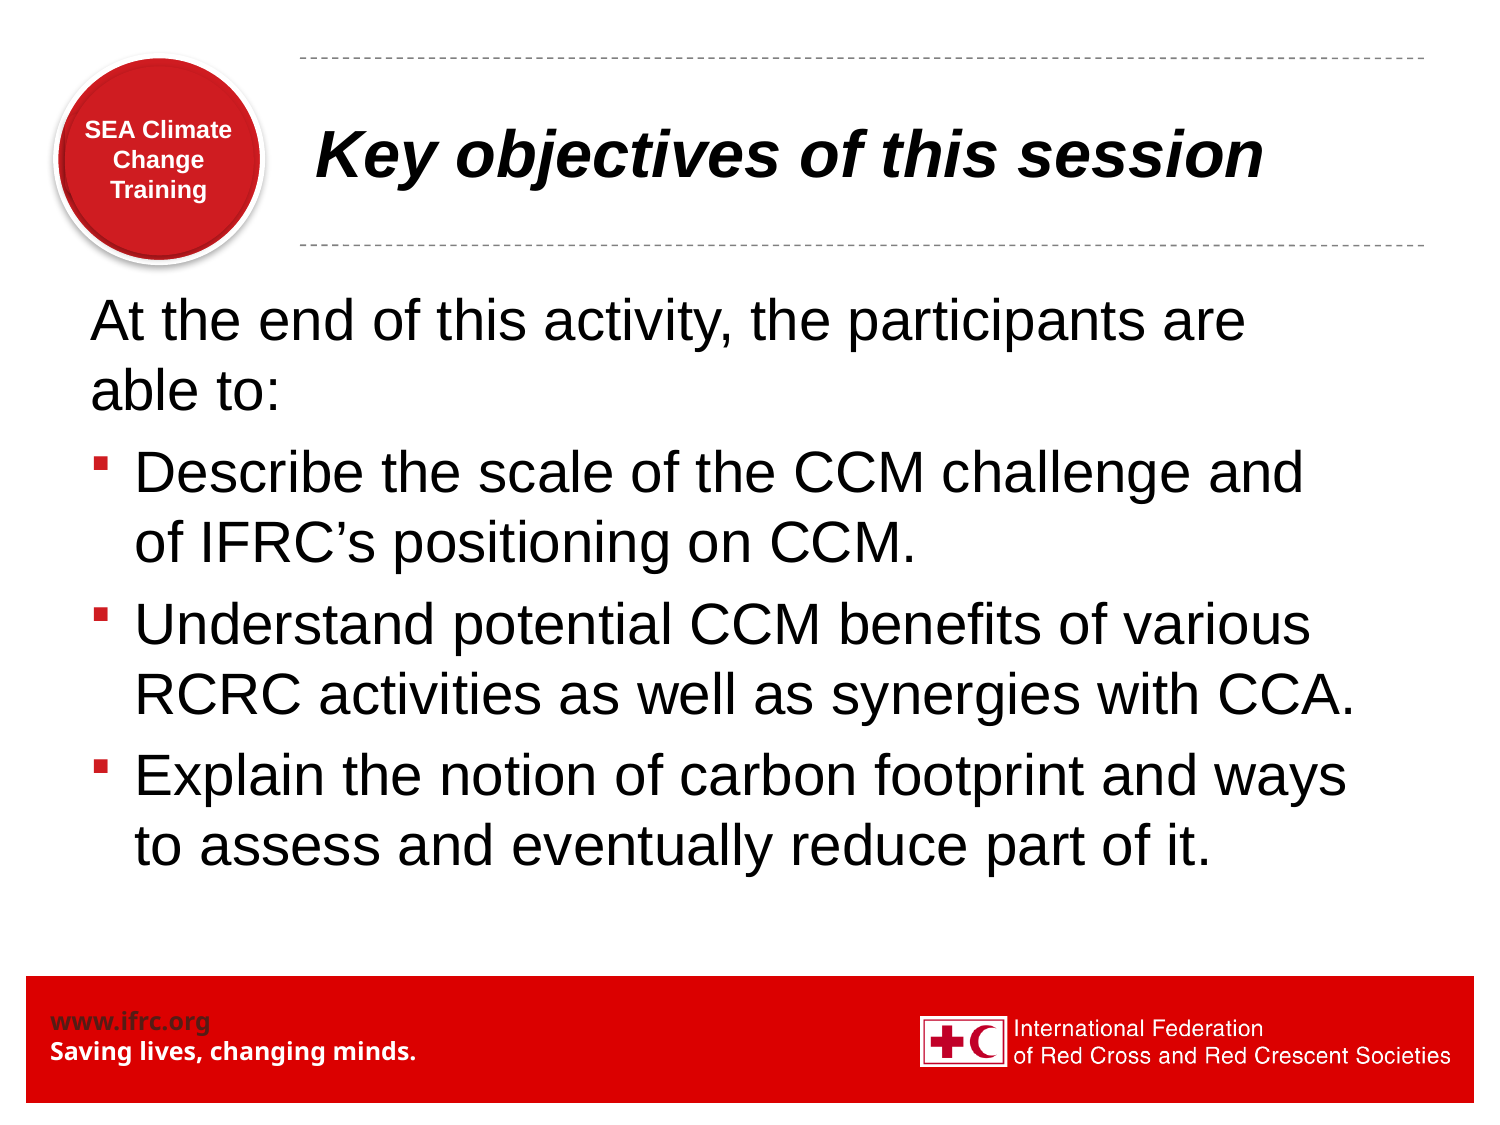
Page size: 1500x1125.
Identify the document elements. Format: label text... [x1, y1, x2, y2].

picture [920, 1016, 1450, 1067]
list At the end of this activity, the participants are able to: Describe the scale of the CCM challenge and of IFRC’s positioning on CCM. Understand potential CCM benefits of various RCRC activities as well as synergies with CCA. Explain the notion of carbon footprint and ways to assess and eventually reduce part of it. [75, 275, 1373, 963]
title Key objectives of this session [300, 57, 1425, 246]
